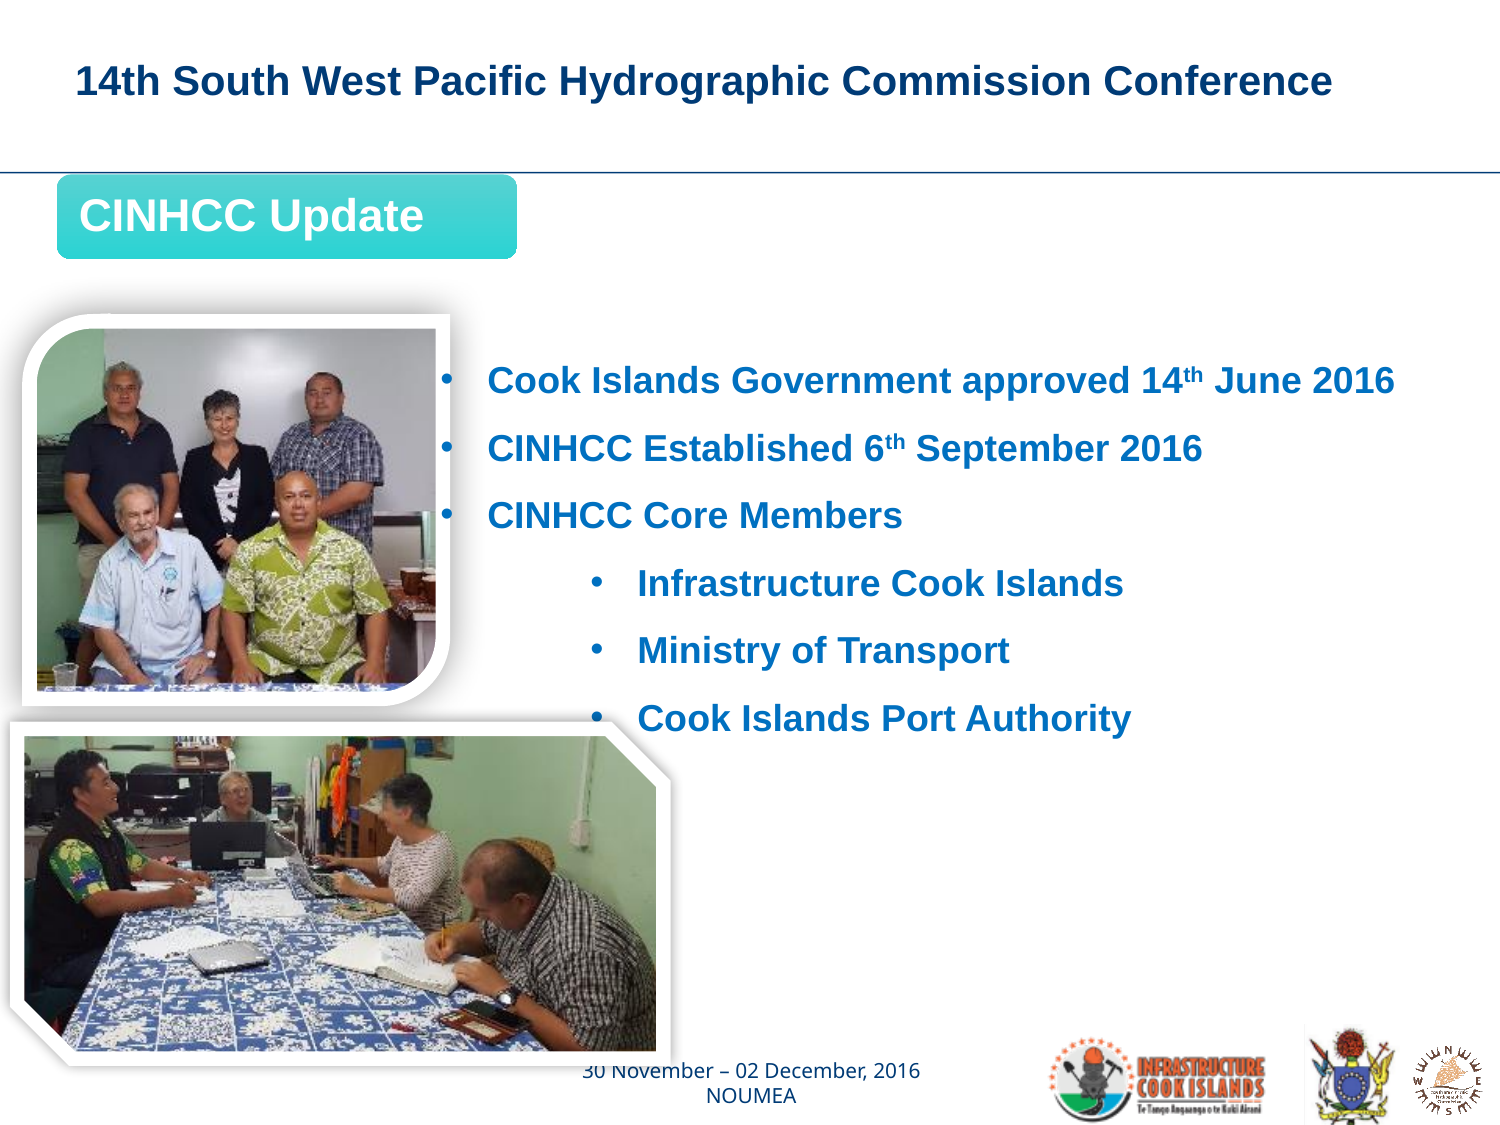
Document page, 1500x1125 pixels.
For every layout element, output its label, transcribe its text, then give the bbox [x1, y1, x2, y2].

picture [1411, 1046, 1483, 1115]
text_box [56, 172, 518, 261]
picture [29, 321, 443, 699]
text_box [512, 1024, 988, 1100]
footer 30 November – 02 December, 2016 NOUMEA [513, 1050, 989, 1125]
title 14th South West Pacific Hydrographic Commission Conference [29, 31, 1380, 126]
picture [1045, 1024, 1400, 1125]
text_box Cook Islands Government approved 14th June 2016 CINHCC Established 6th September 2016 CINHCC Core Members Infrastructure Cook Islands Ministry of Transport Cook Islands Port Authority [425, 326, 1411, 746]
picture [17, 728, 664, 1059]
